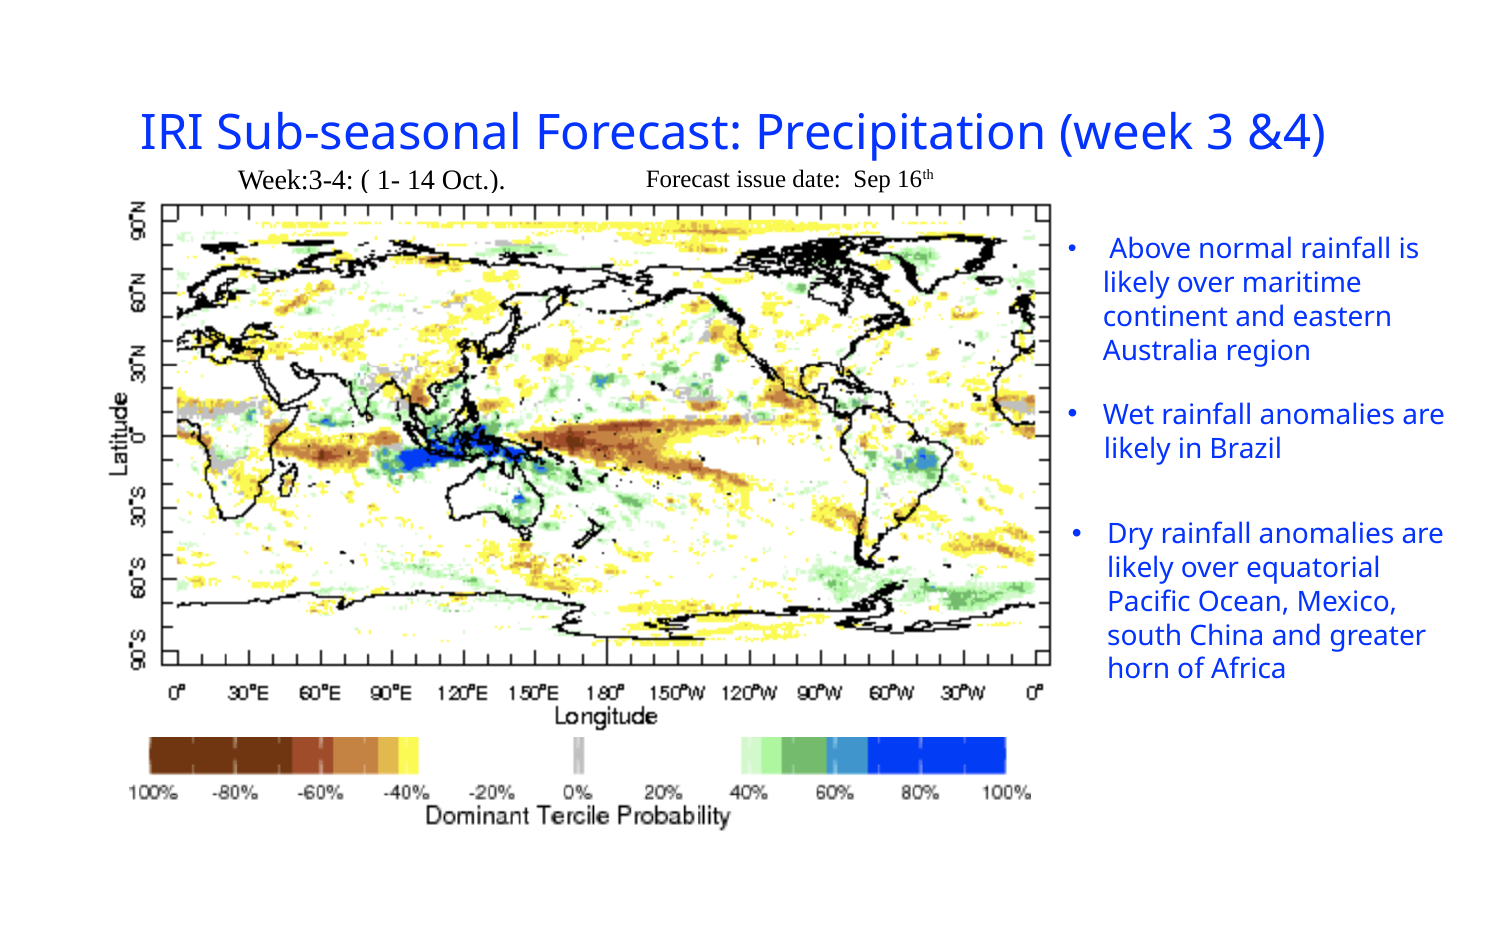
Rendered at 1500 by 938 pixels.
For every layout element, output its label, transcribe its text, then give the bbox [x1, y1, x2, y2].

picture [87, 193, 1065, 842]
title IRI Sub-seasonal Forecast: Precipitation (week 3 &4) [87, 92, 1381, 167]
text_box Wet rainfall anomalies are likely in Brazil [1068, 389, 1500, 472]
text_box Dry rainfall anomalies are likely over equatorial Pacific Ocean, Mexico, south China and greater horn of Africa [1068, 508, 1469, 692]
text_box Above normal rainfall is likely over maritime continent and eastern Australia region [1065, 193, 1473, 373]
text_box Forecast issue date: Sep 16th [631, 154, 962, 191]
text_box Week:3-4: ( 1- 14 Oct.). [223, 153, 521, 191]
